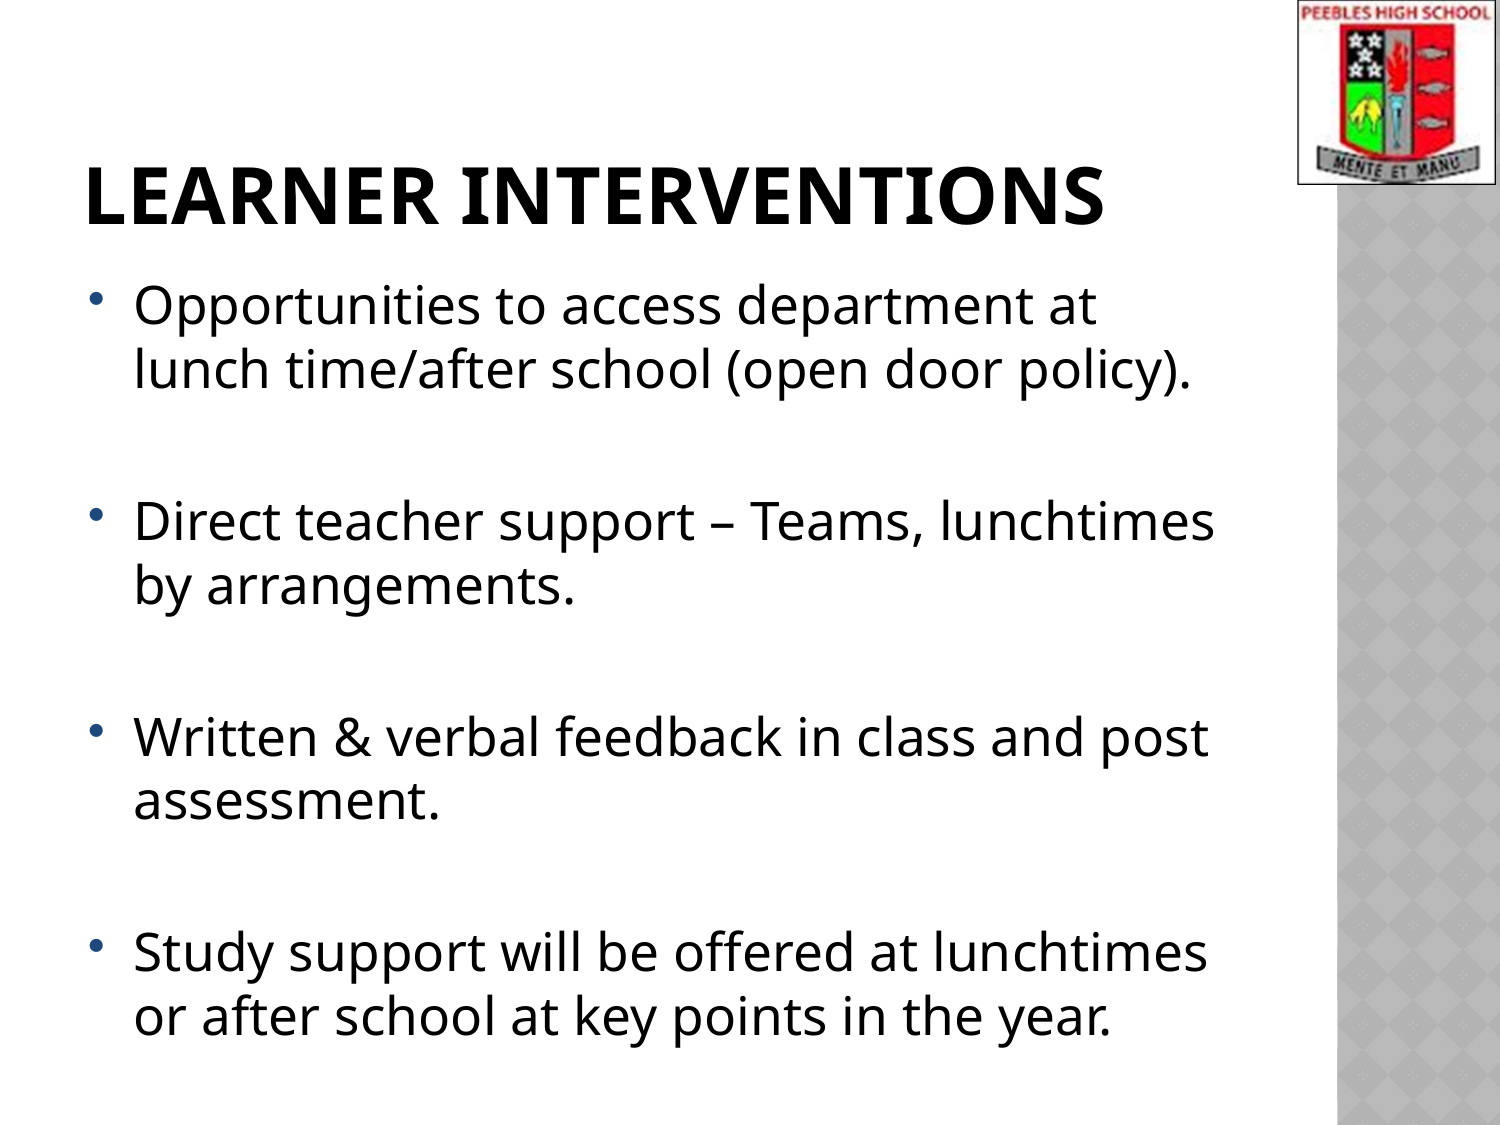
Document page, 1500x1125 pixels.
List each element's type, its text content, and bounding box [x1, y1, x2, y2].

picture [1297, 0, 1496, 185]
list Opportunities to access department at lunch time/after school (open door policy). Direct teacher support – Teams, lunchtimes by arrangements. Written & verbal feedback in class and post assessment. Study support will be offered at lunchtimes or after school at key points in the year. [75, 264, 1263, 1059]
title LEARNER INTERVENTIONs [75, 52, 1263, 240]
